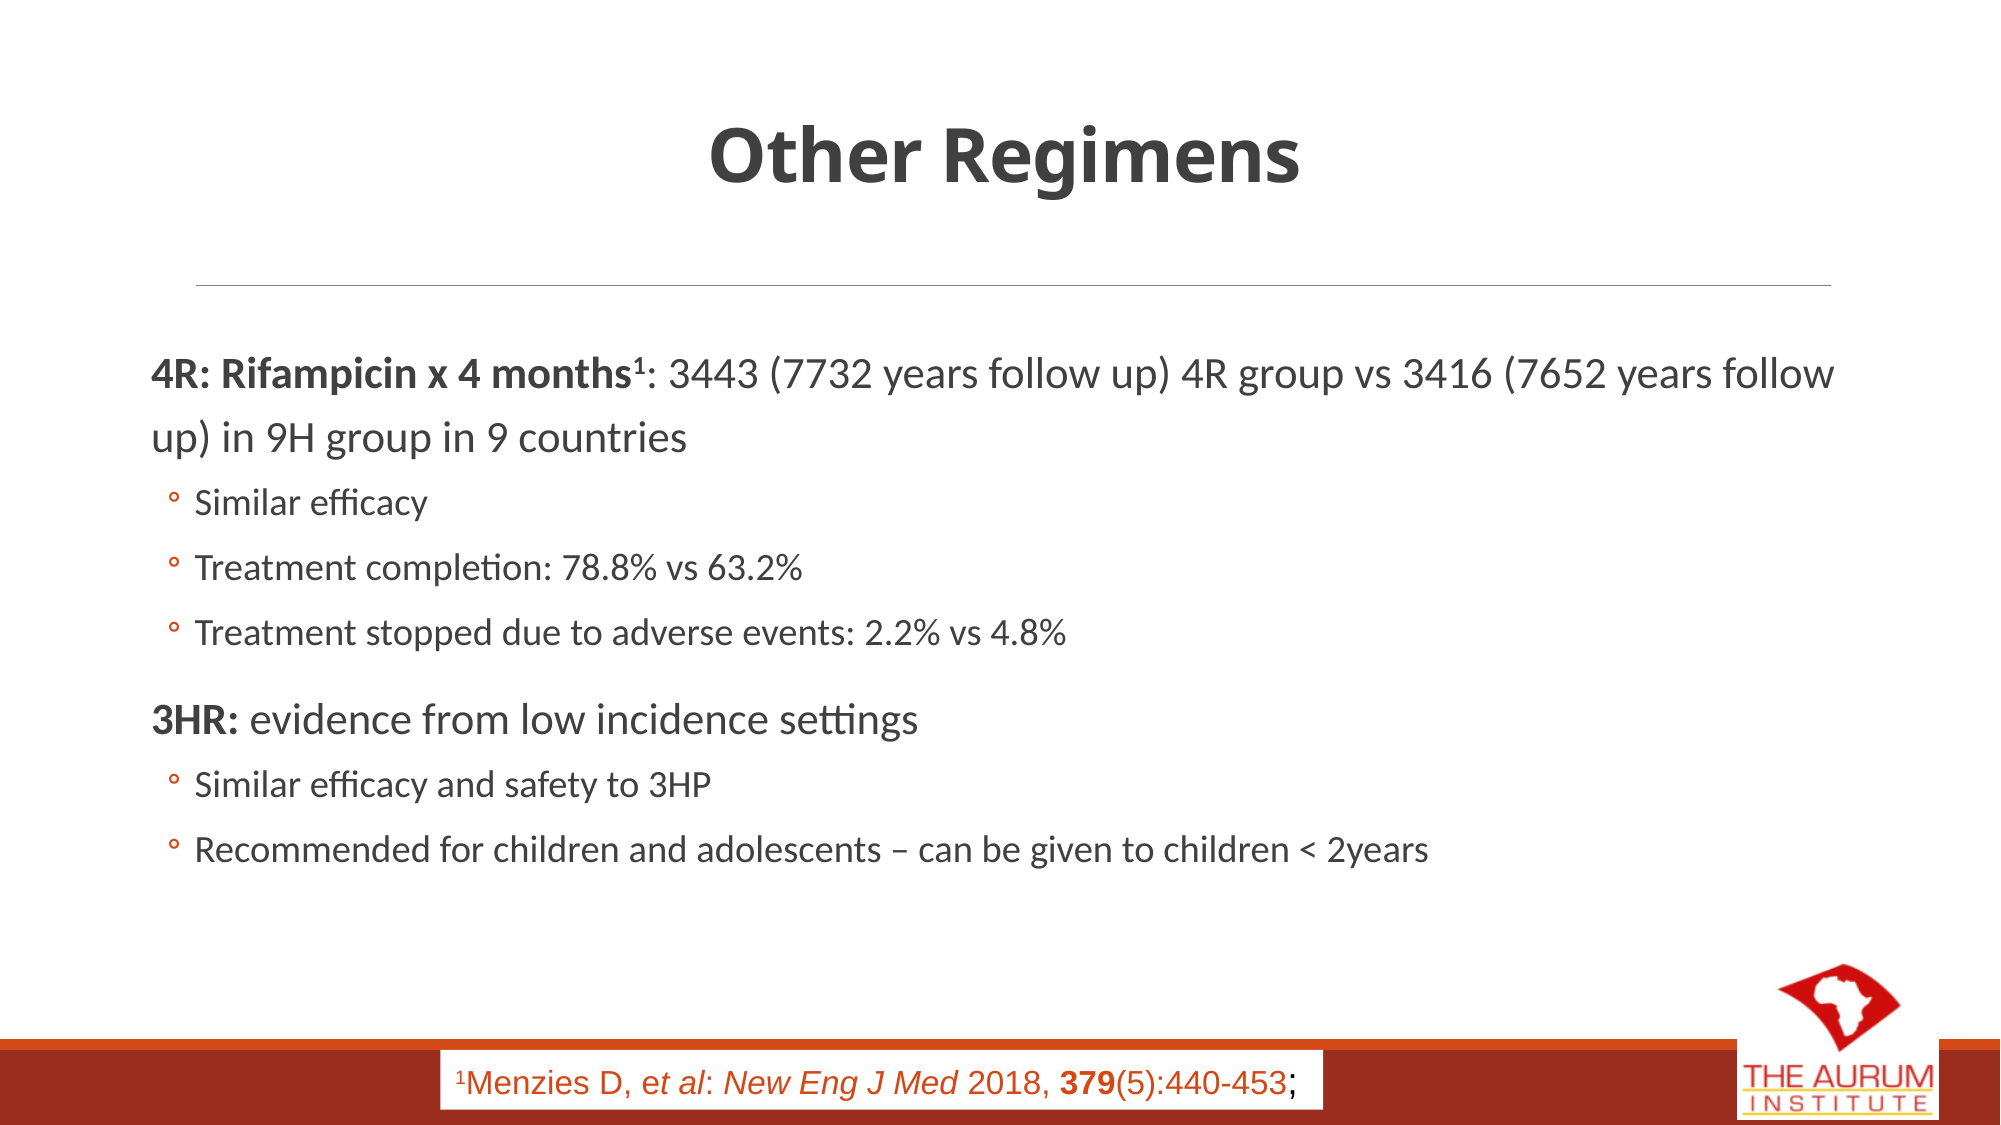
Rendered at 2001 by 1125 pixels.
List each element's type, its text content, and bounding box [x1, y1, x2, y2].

picture [1737, 962, 1939, 1120]
text_box 1Menzies D, et al: New Eng J Med 2018, 379(5):440-453; [440, 1049, 1324, 1110]
list 4R: Rifampicin x 4 months1: 3443 (7732 years follow up) 4R group vs 3416 (7652 years follow up) in 9H group in 9 countries Similar efficacy Treatment completion: 78.8% vs 63.2% Treatment stopped due to adverse events: 2.2% vs 4.8% 3HR: evidence from low incidence settings Similar efficacy and safety to 3HP Recommended for children and adolescents – can be given to children < 2years [137, 324, 1875, 1025]
title Other Regimens [180, 47, 1830, 206]
